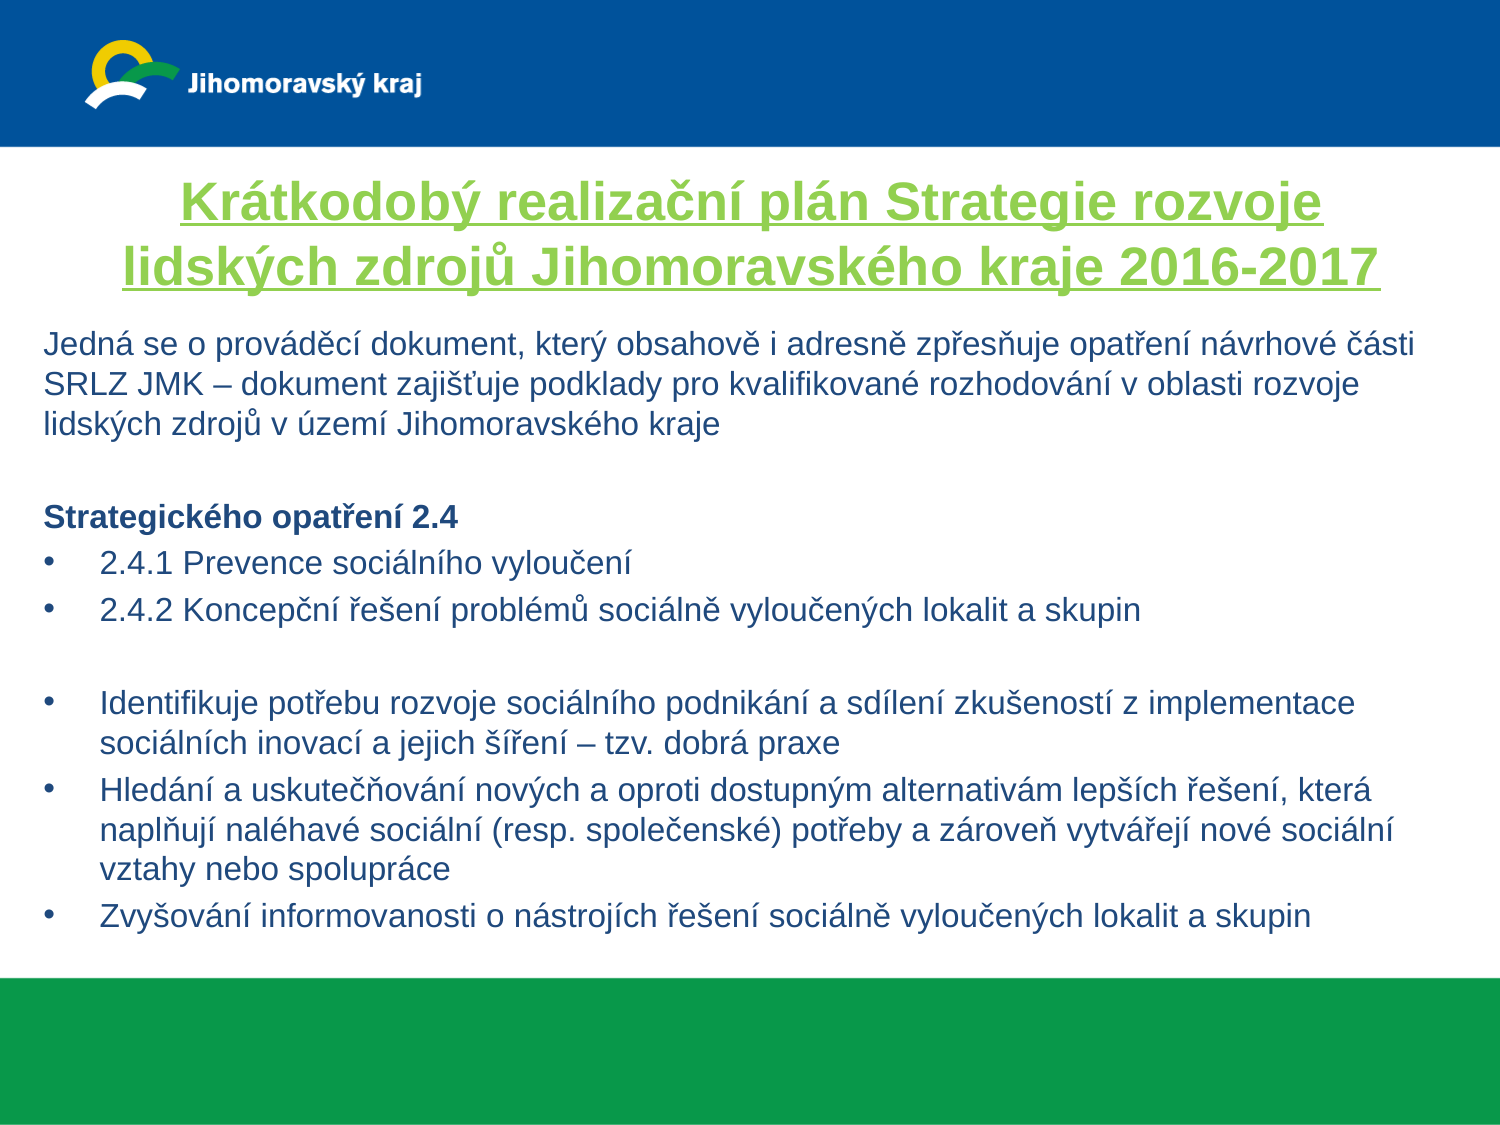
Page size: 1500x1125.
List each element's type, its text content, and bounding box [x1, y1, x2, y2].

picture [0, 0, 1500, 1125]
title Krátkodobý realizační plán Strategie rozvoje lidských zdrojů Jihomoravského kraje 2016-2017 [76, 136, 1428, 314]
list Jedná se o prováděcí dokument, který obsahově i adresně zpřesňuje opatření návrhové části SRLZ JMK – dokument zajišťuje podklady pro kvalifikované rozhodování v oblasti rozvoje lidských zdrojů v území Jihomoravského kraje Strategického opatření 2.4 2.4.1 Prevence sociálního vyloučení 2.4.2 Koncepční řešení problémů sociálně vyloučených lokalit a skupin Identifikuje potřebu rozvoje sociálního podnikání a sdílení zkušeností z implementace sociálních inovací a jejich šíření – tzv. dobrá praxe Hledání a uskutečňování nových a oproti dostupným alternativám lepších řešení, která naplňují naléhavé sociální (resp. společenské) potřeby a zároveň vytvářejí nové sociální vztahy nebo spolupráce Zvyšování informovanosti o nástrojích řešení sociálně vyloučených lokalit a skupin [28, 314, 1477, 983]
